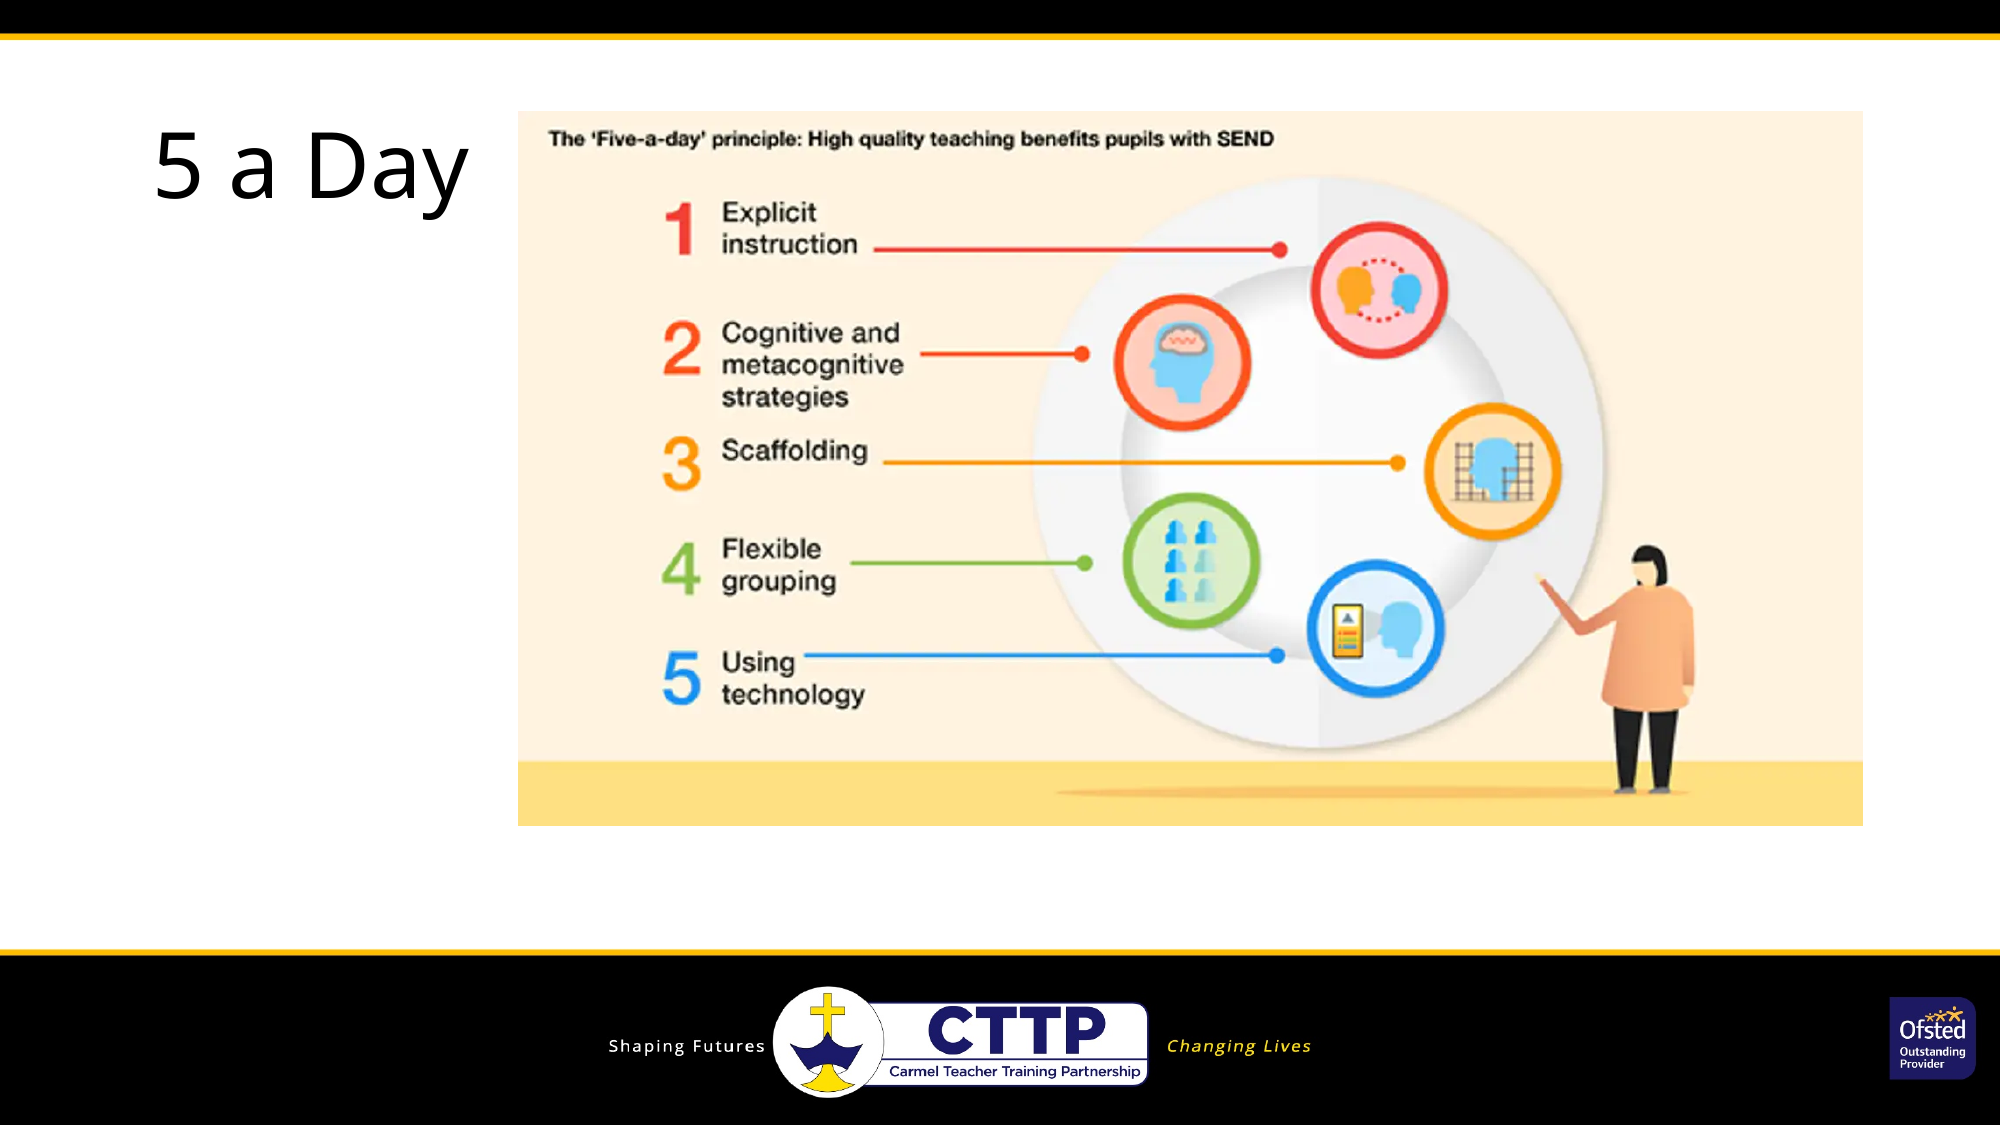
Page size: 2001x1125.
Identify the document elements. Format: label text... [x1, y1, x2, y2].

picture [0, 0, 2000, 1125]
title 5 a Day [137, 59, 1863, 278]
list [518, 111, 1863, 826]
